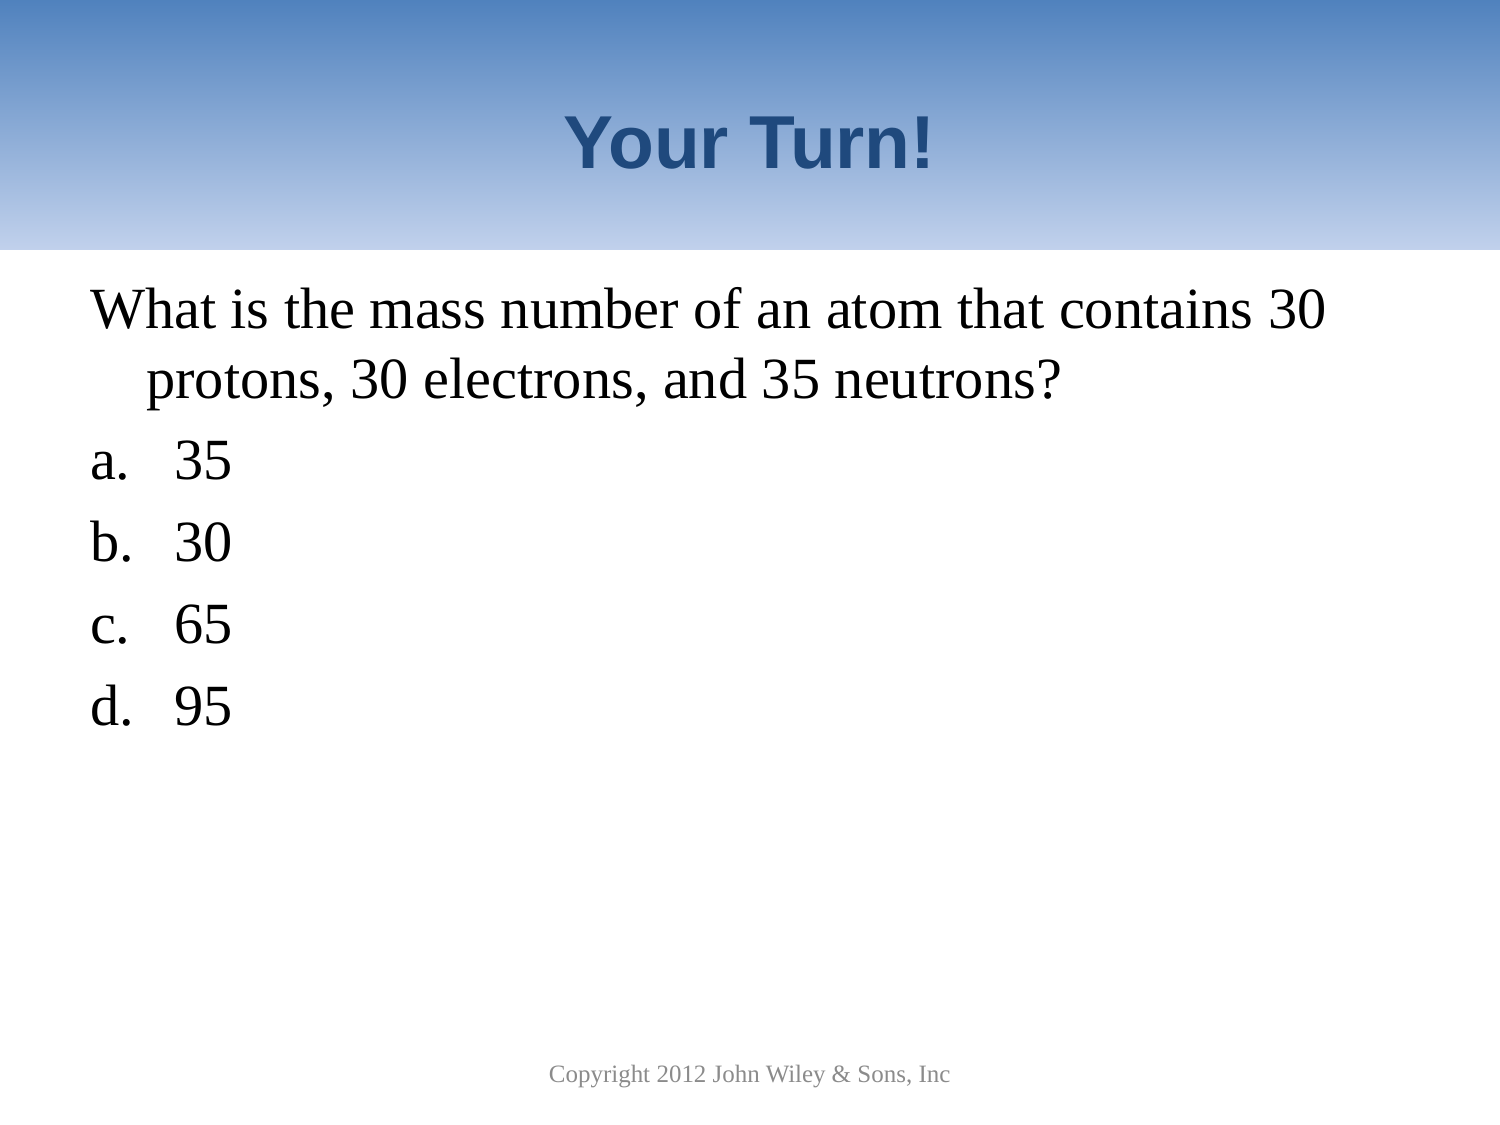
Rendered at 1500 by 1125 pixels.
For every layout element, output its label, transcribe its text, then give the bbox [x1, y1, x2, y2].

list What is the mass number of an atom that contains 30 protons, 30 electrons, and 35 neutrons? 35 30 65 95 [74, 262, 1426, 1006]
footer Copyright 2012 John Wiley & Sons, Inc [512, 1042, 988, 1103]
title Your Turn! [74, 44, 1426, 233]
